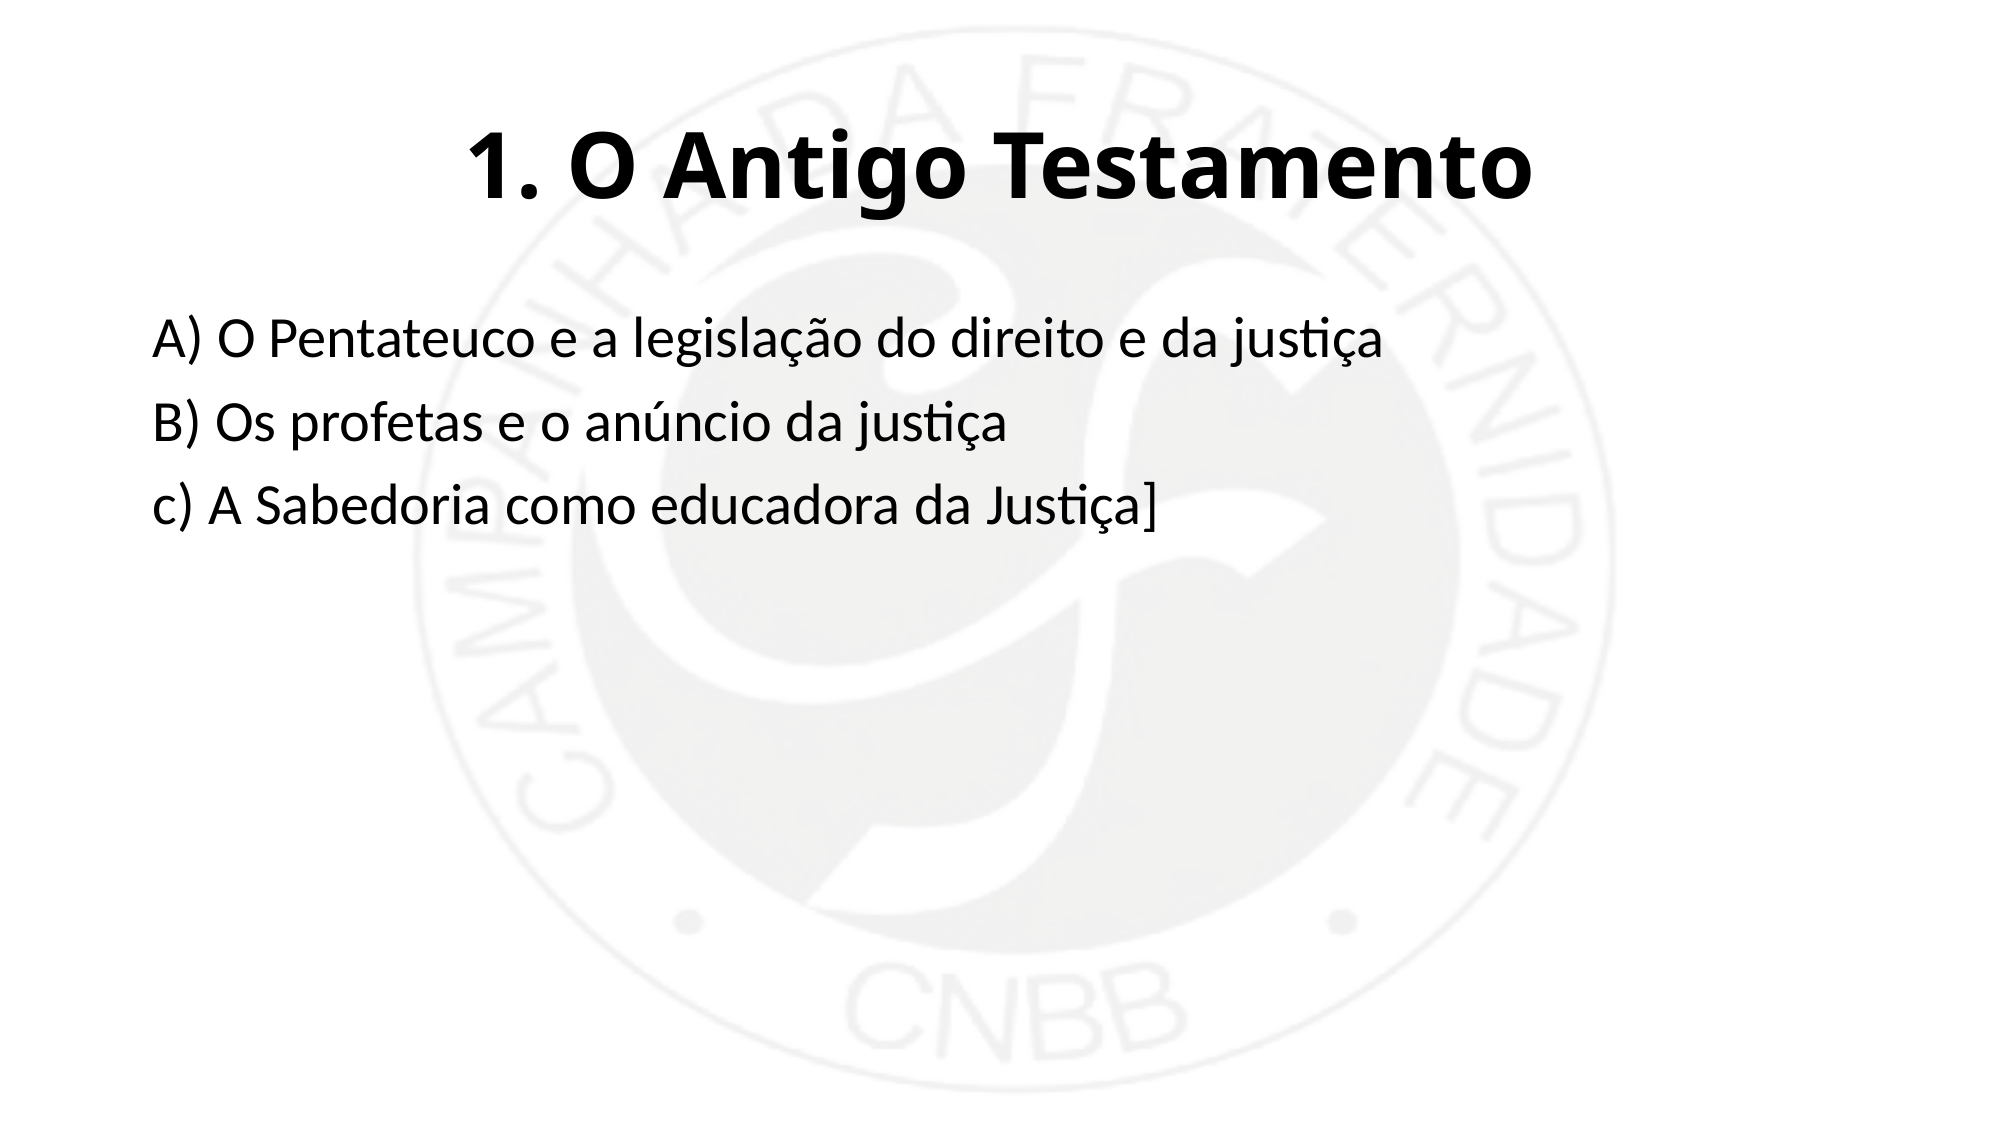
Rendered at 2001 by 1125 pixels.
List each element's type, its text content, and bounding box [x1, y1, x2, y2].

list A) O Pentateuco e a legislação do direito e da justiça B) Os profetas e o anúncio da justiça c) A Sabedoria como educadora da Justiça] [137, 299, 1863, 1014]
title 1. O Antigo Testamento [137, 59, 1863, 278]
